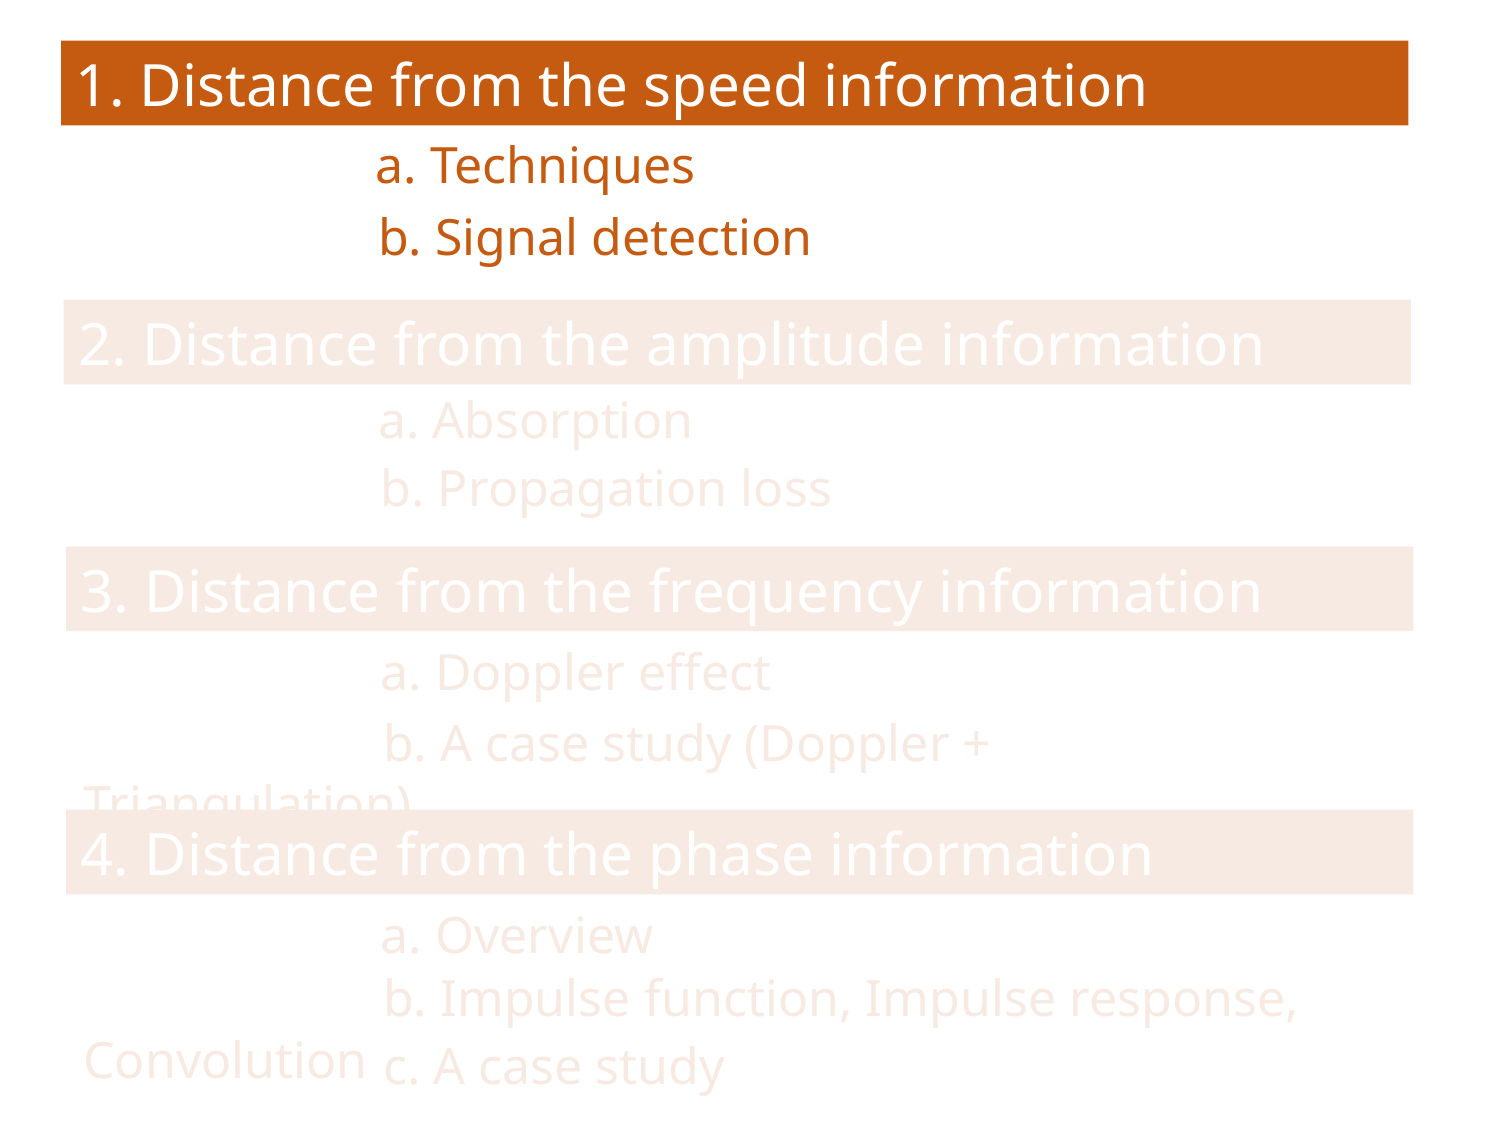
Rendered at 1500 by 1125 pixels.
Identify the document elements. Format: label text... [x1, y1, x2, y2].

text_box 1. Distance from the speed information [61, 40, 1409, 126]
text_box [0, 274, 1500, 1125]
text_box b. Signal detection [63, 189, 1310, 274]
text_box a. Techniques [61, 118, 1307, 203]
